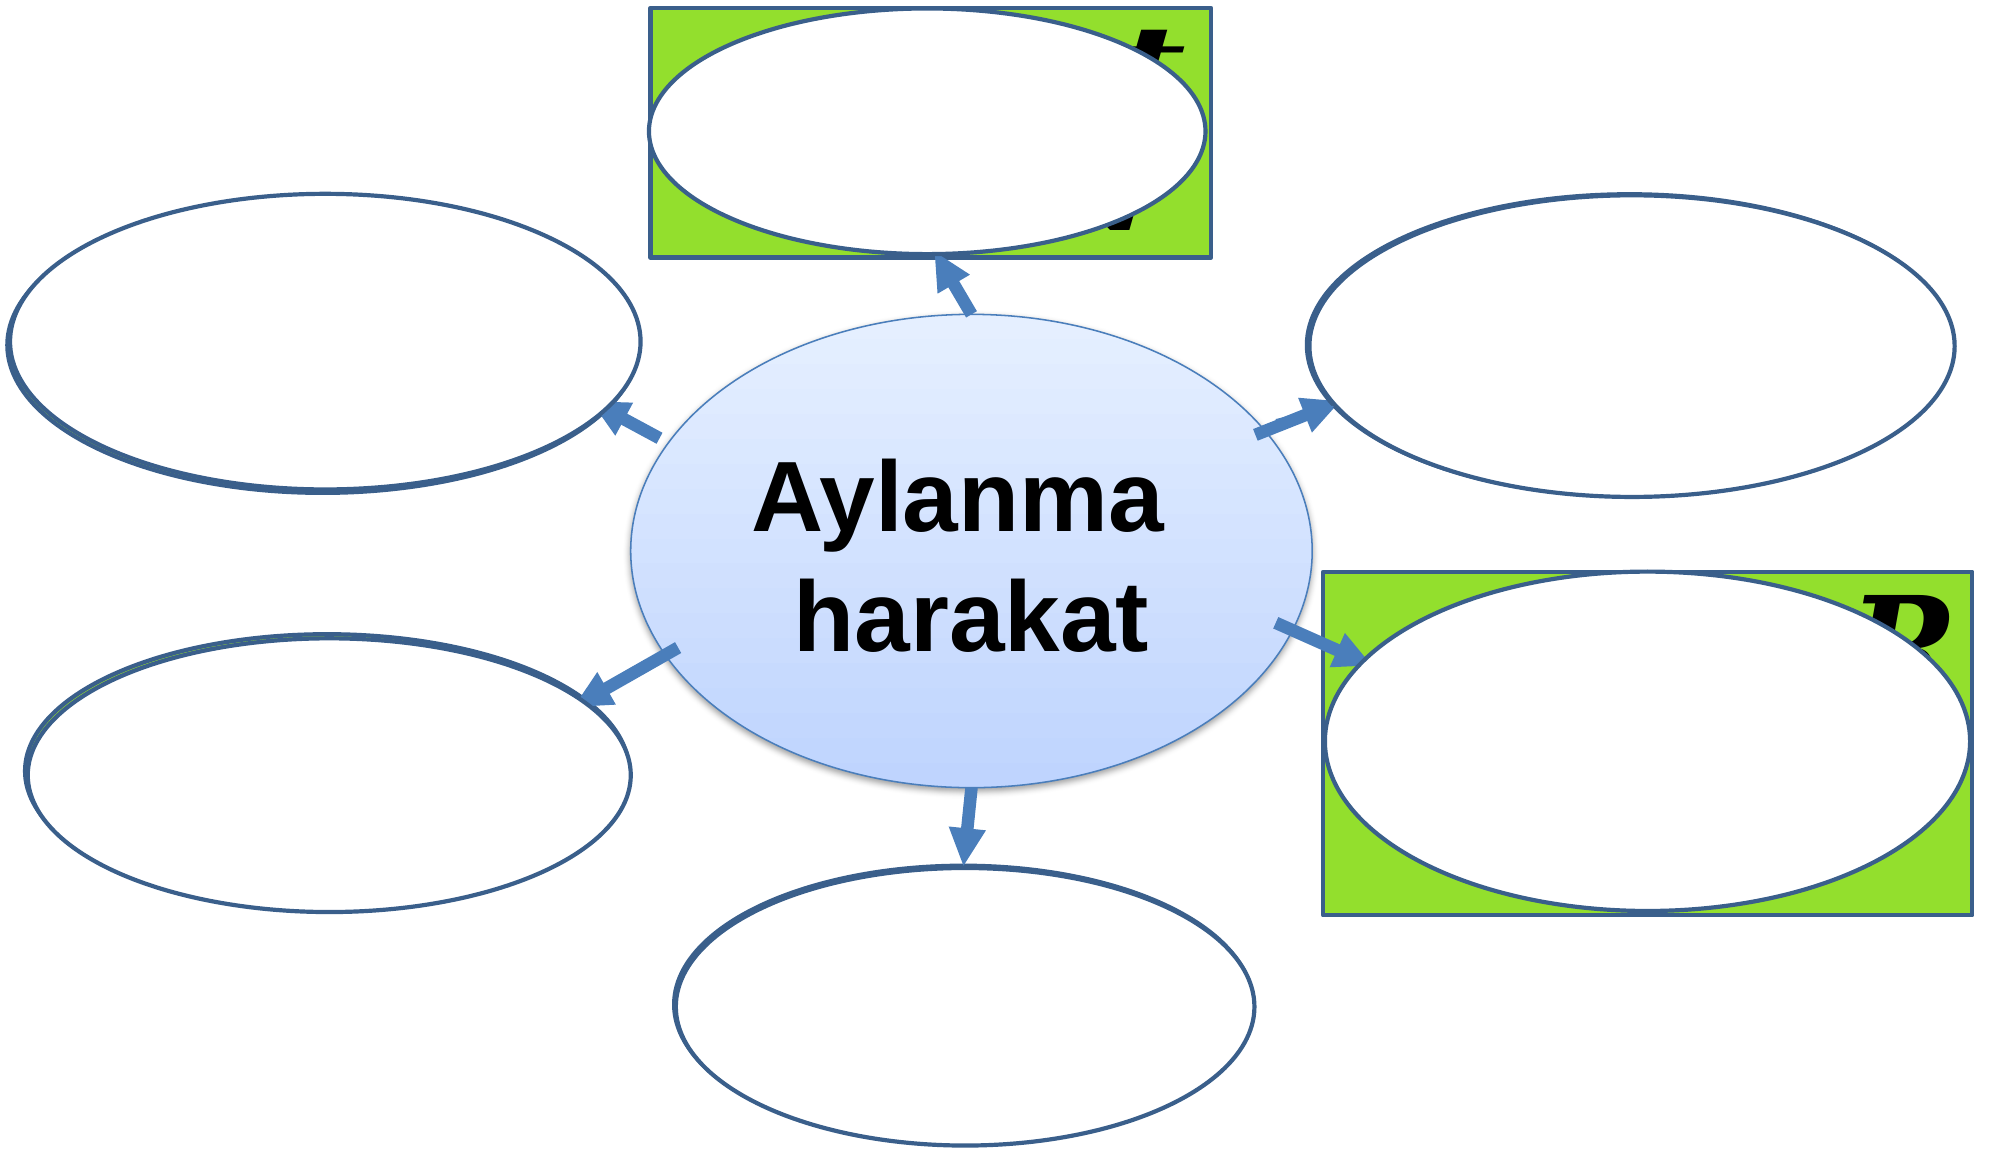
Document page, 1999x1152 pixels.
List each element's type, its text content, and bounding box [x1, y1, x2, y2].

text_box [646, 6, 1208, 257]
text_box [673, 865, 1257, 1148]
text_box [934, 251, 972, 315]
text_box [573, 647, 679, 708]
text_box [963, 787, 972, 866]
text_box [1307, 193, 1957, 500]
text_box [7, 191, 643, 492]
text_box Aylanma harakat [629, 313, 1313, 789]
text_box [1275, 622, 1372, 666]
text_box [590, 401, 660, 439]
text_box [1255, 401, 1341, 436]
text_box [1322, 569, 1973, 914]
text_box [1275, 401, 1356, 421]
text_box [25, 636, 633, 915]
